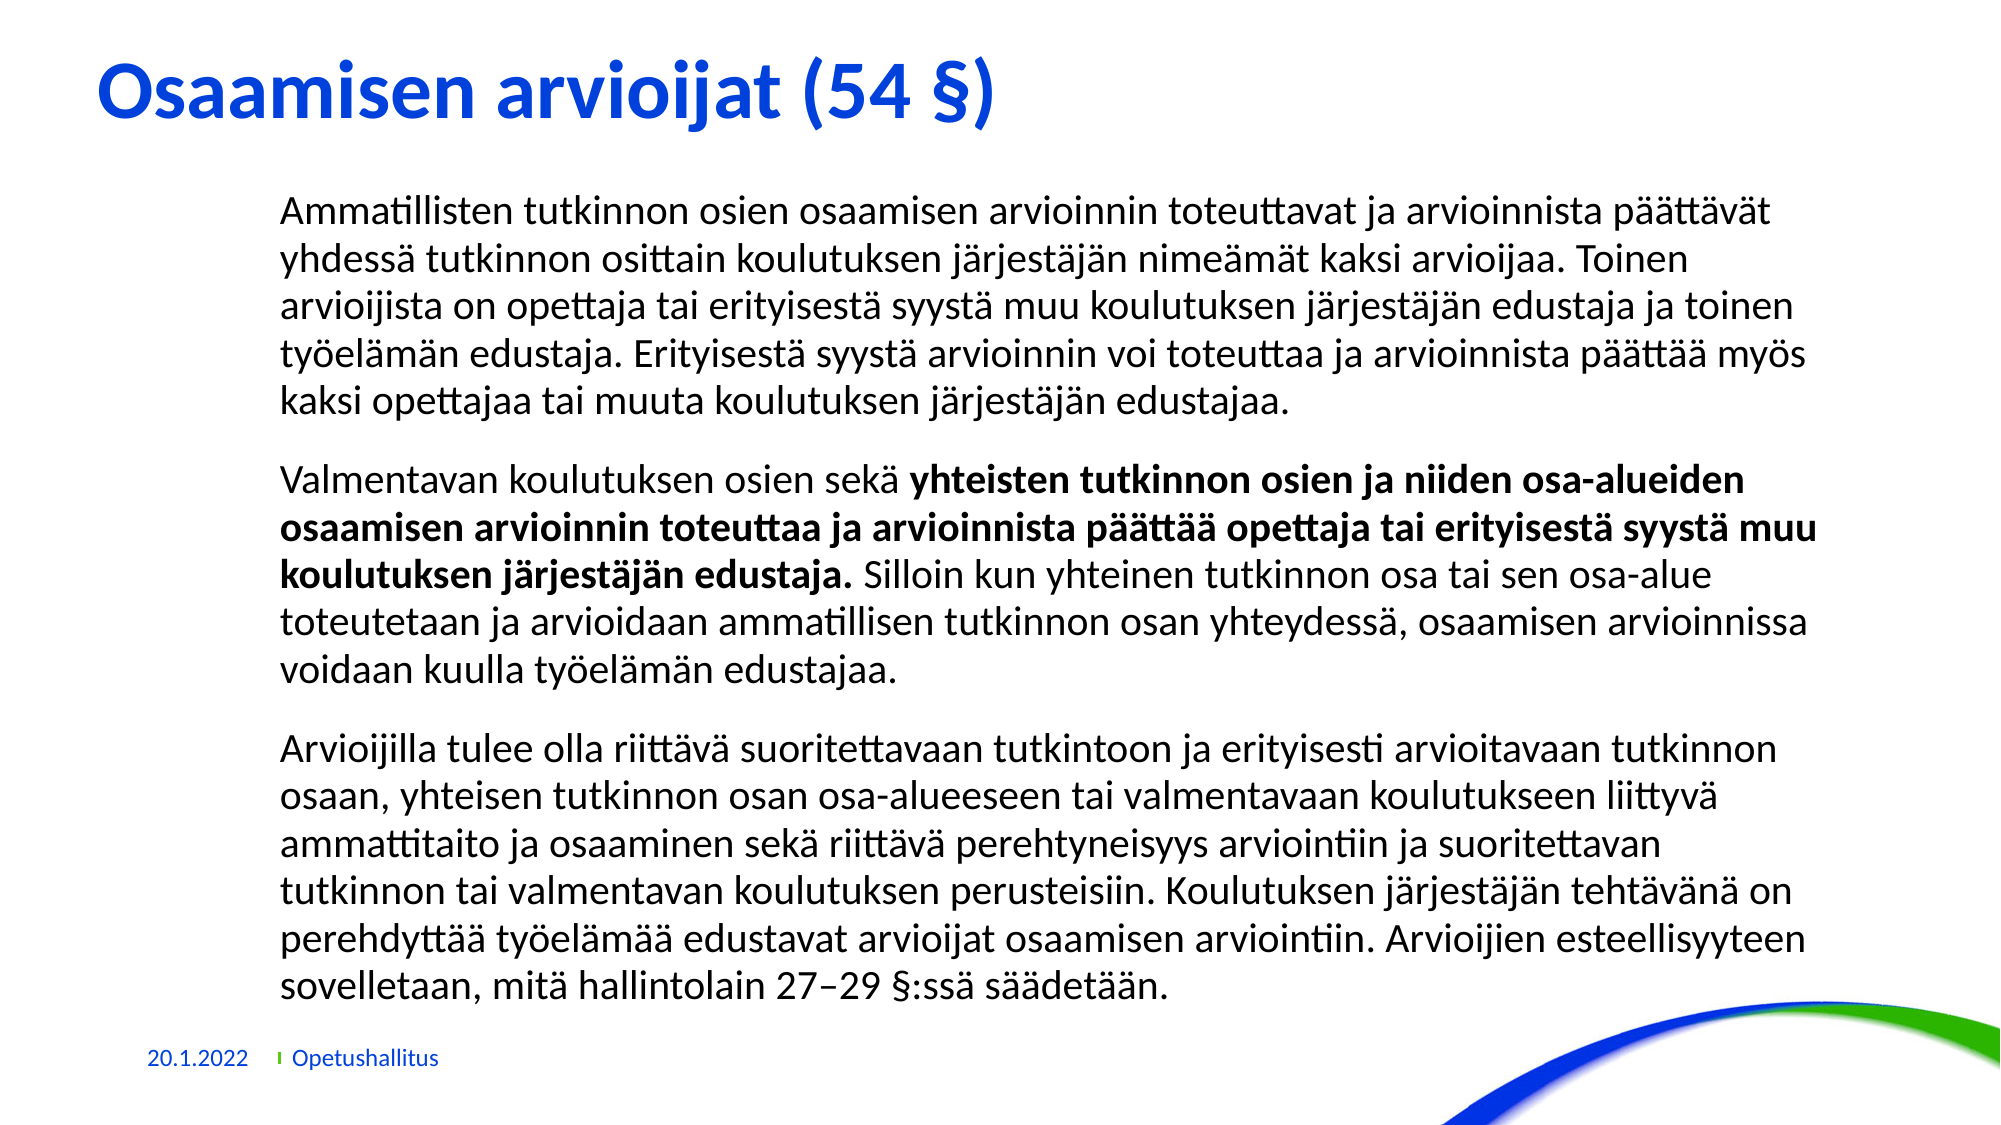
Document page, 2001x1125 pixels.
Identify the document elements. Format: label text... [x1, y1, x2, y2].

picture [1393, 979, 2000, 1125]
title Osaamisen arvioijat (54 §) [82, 39, 1808, 257]
list Ammatillisten tutkinnon osien osaamisen arvioinnin toteuttavat ja arvioinnista päättävät yhdessä tutkinnon osittain koulutuksen järjestäjän nimeämät kaksi arvioijaa. Toinen arvioijista on opettaja tai erityisestä syystä muu koulutuksen järjestäjän edustaja ja toinen työelämän edustaja. Erityisestä syystä arvioinnin voi toteuttaa ja arvioinnista päättää myös kaksi opettajaa tai muuta koulutuksen järjestäjän edustajaa. Valmentavan koulutuksen osien sekä yhteisten tutkinnon osien ja niiden osa-alueiden osaamisen arvioinnin toteuttaa ja arvioinnista päättää opettaja tai erityisestä syystä muu koulutuksen järjestäjän edustaja. Silloin kun yhteinen tutkinnon osa tai sen osa-alue toteutetaan ja arvioidaan ammatillisen tutkinnon osan yhteydessä, osaamisen arvioinnissa voidaan kuulla työelämän edustajaa. Arvioijilla tulee olla riittävä suoritettavaan tutkintoon ja erityisesti arvioitavaan tutkinnon osaan, yhteisen tutkinnon osan osa-alueeseen tai valmentavaan koulutukseen liittyvä ammattitaito ja osaaminen sekä riittävä perehtyneisyys arviointiin ja suoritettavan tutkinnon tai valmentavan koulutuksen perusteisiin. Koulutuksen järjestäjän tehtävänä on perehdyttää työelämää edustavat arvioijat osaamisen arviointiin. Arvioijien esteellisyyteen sovelletaan, mitä hallintolain 27–29 §:ssä säädetään. [265, 179, 1851, 815]
footer Opetushallitus [292, 1034, 1003, 1078]
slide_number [147, 1034, 292, 1078]
